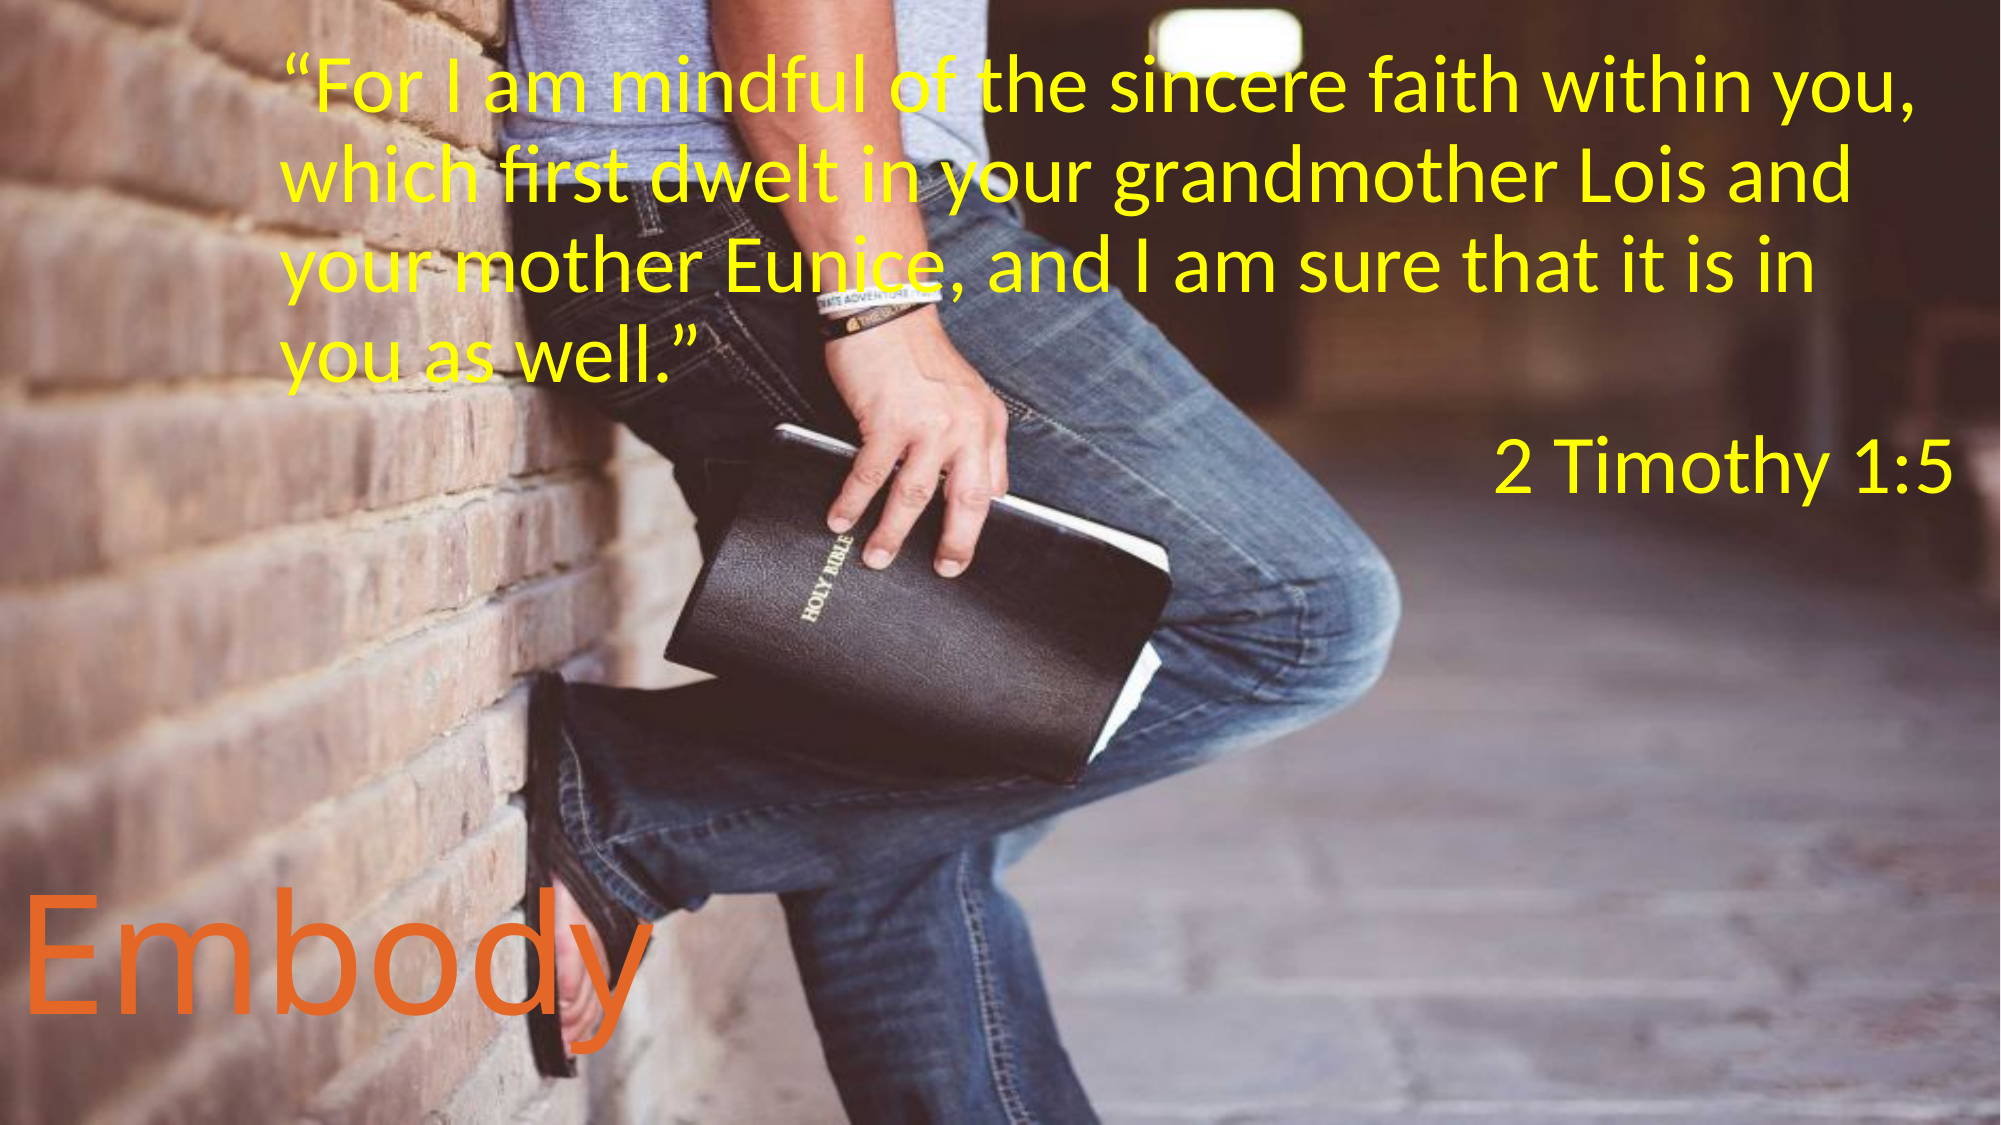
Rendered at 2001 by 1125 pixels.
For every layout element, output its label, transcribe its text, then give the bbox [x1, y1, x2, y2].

subtitle “For I am mindful of the sincere faith within you, which first dwelt in your grandmother Lois and your mother Eunice, and I am sure that it is in you as well.” 2 Timothy 1:5 [265, 33, 1972, 892]
text_box Embody [0, 840, 1334, 1056]
picture [0, 0, 2001, 1125]
